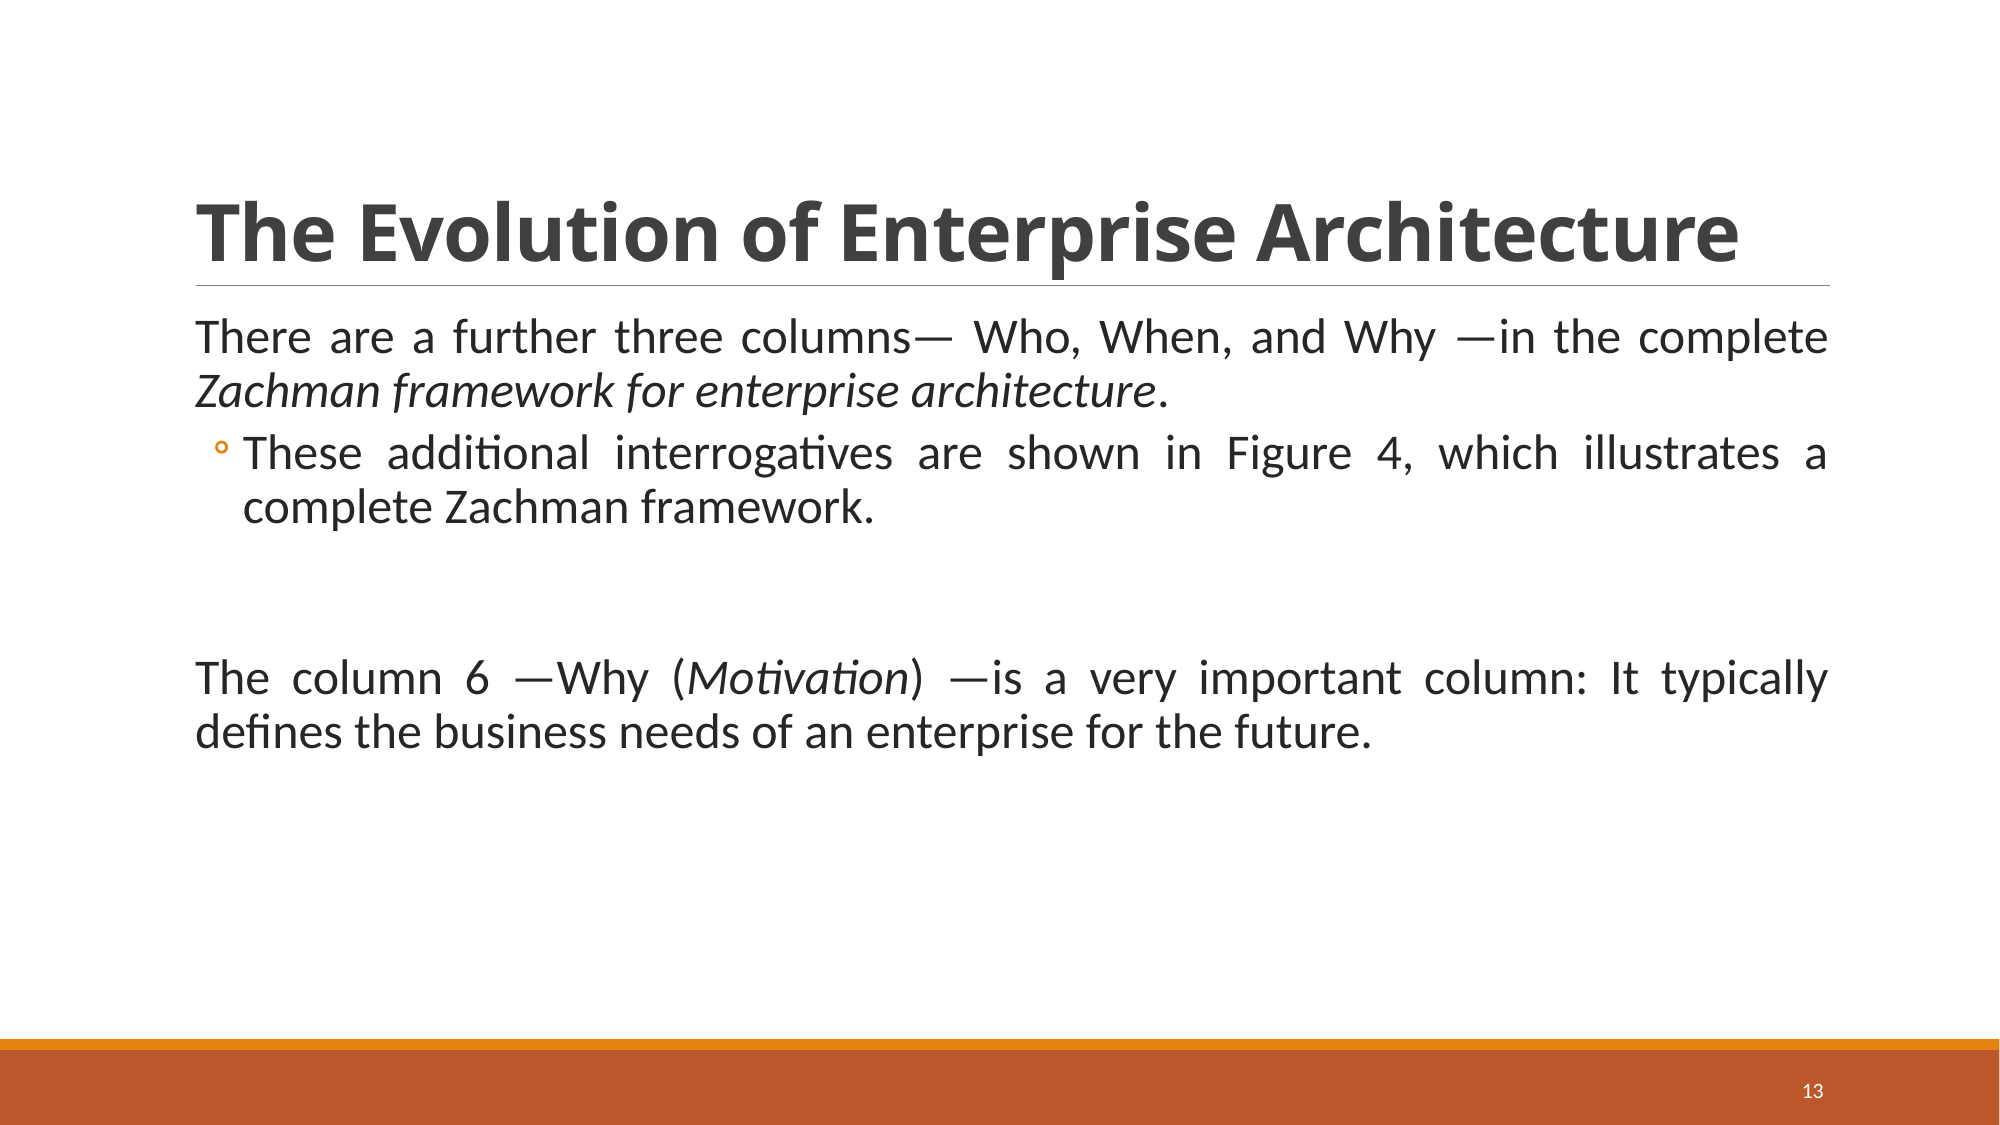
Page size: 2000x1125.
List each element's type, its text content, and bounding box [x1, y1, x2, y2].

list There are a further three columns— Who, When, and Why —in the complete Zachman framework for enterprise architecture. These additional interrogatives are shown in Figure 4, which illustrates a complete Zachman framework. The column 6 —Why (Motivation) —is a very important column: It typically defines the business needs of an enterprise for the future. [179, 302, 1830, 963]
slide_number 13 [1623, 1059, 1839, 1120]
title The Evolution of Enterprise Architecture [179, 47, 1830, 285]
